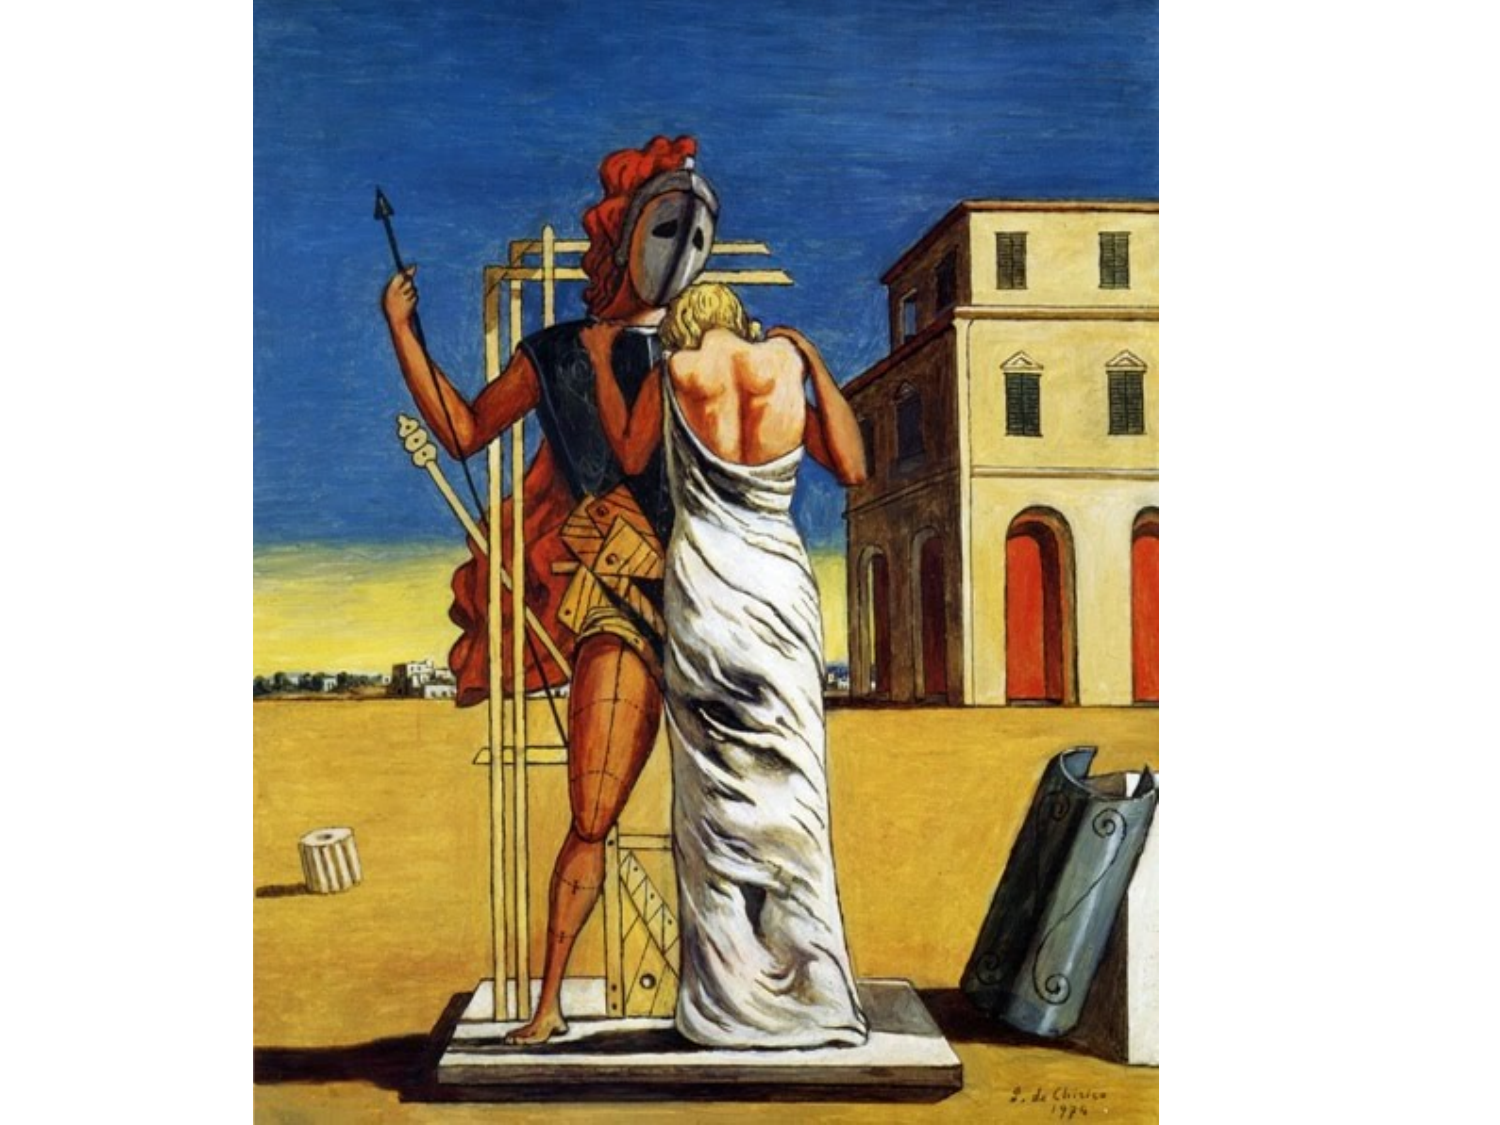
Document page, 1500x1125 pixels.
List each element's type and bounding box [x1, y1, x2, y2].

list [253, 0, 1159, 1125]
